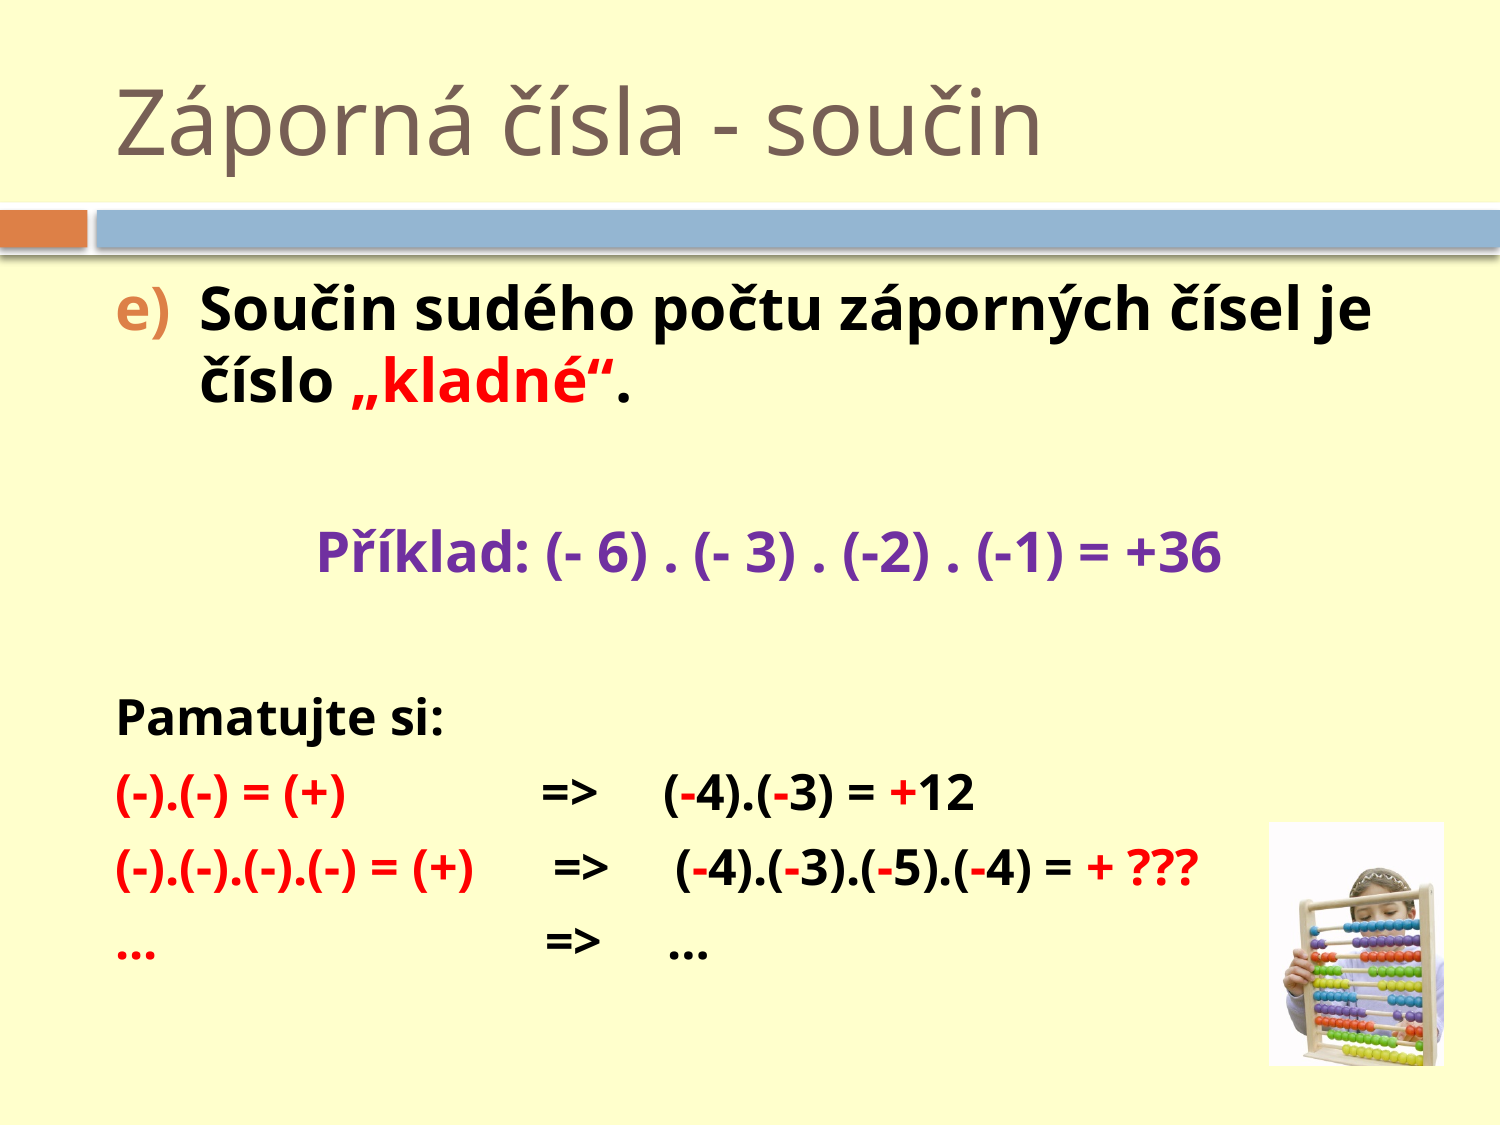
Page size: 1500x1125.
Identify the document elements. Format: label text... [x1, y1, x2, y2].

list Součin sudého počtu záporných čísel je číslo „kladné“. Příklad: (- 6) . (- 3) . (-2) . (-1) = +36 Pamatujte si: (-).(-) = (+) => (-4).(-3) = +12 (-).(-).(-).(-) = (+) => (-4).(-3).(-5).(-4) = + ??? ... => … [100, 262, 1438, 1000]
title Záporná čísla - součin [100, 37, 1438, 200]
picture [1269, 821, 1444, 1067]
